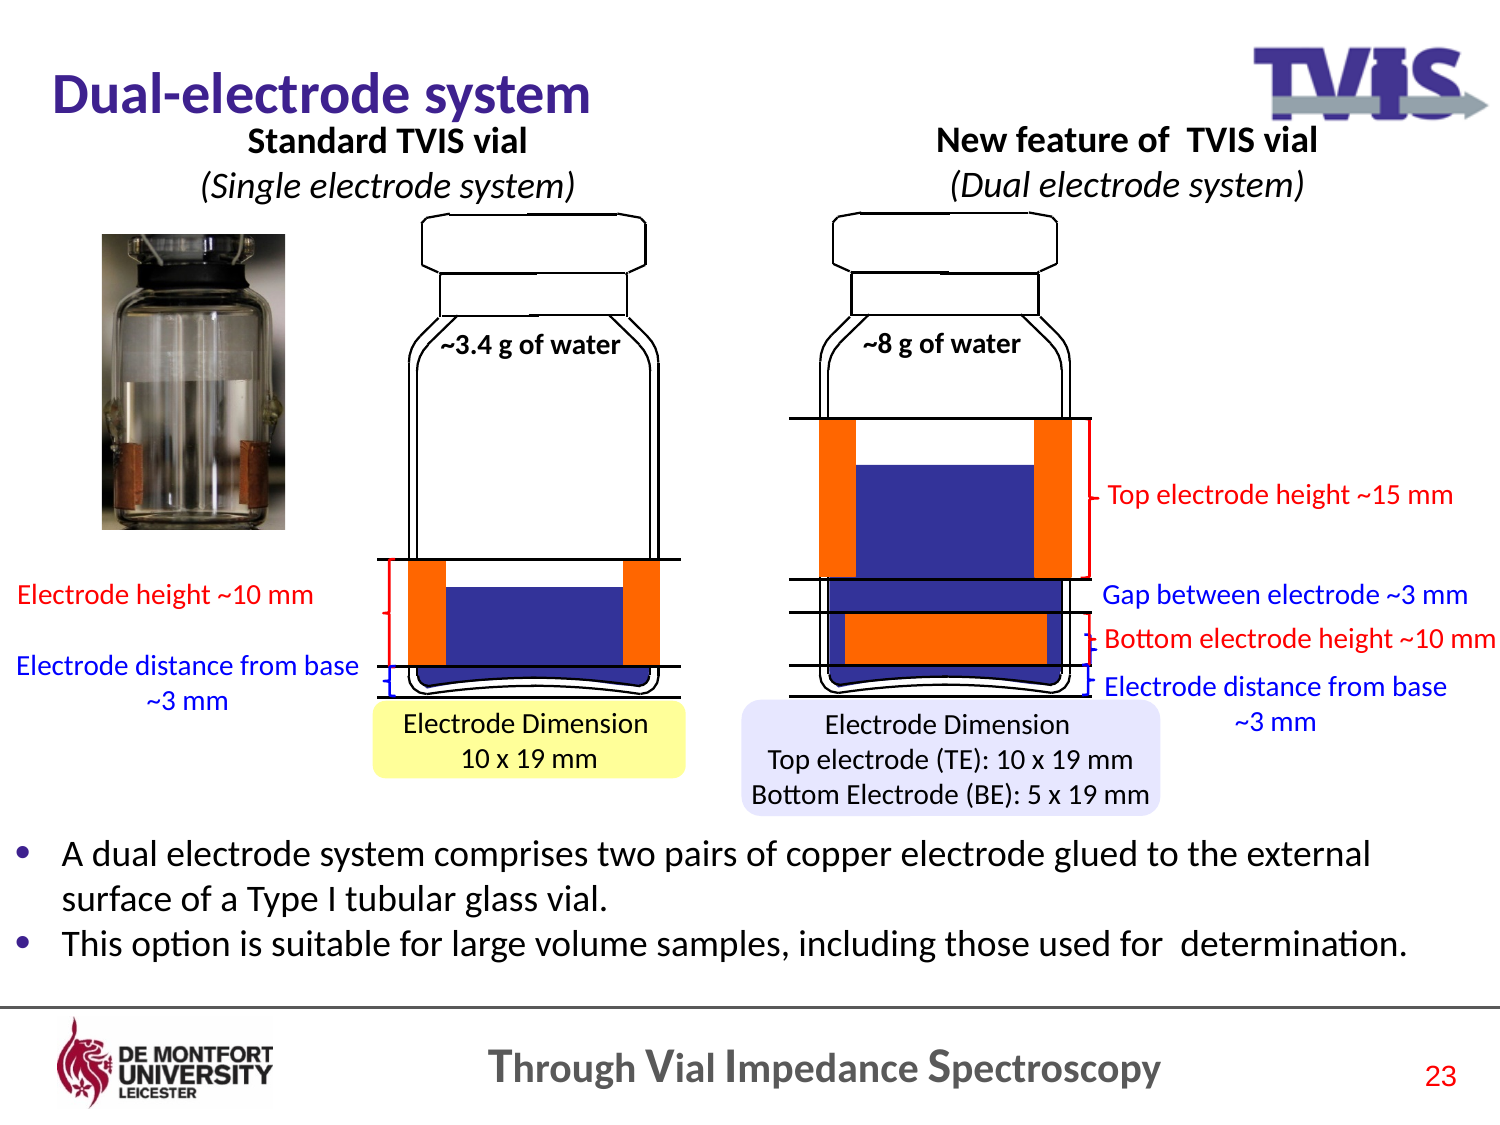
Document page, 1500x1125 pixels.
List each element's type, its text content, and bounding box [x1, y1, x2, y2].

picture [1251, 44, 1493, 107]
title Dual-electrode system [37, 35, 1237, 146]
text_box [741, 107, 1500, 818]
picture [57, 1016, 273, 1109]
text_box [3, 108, 686, 780]
